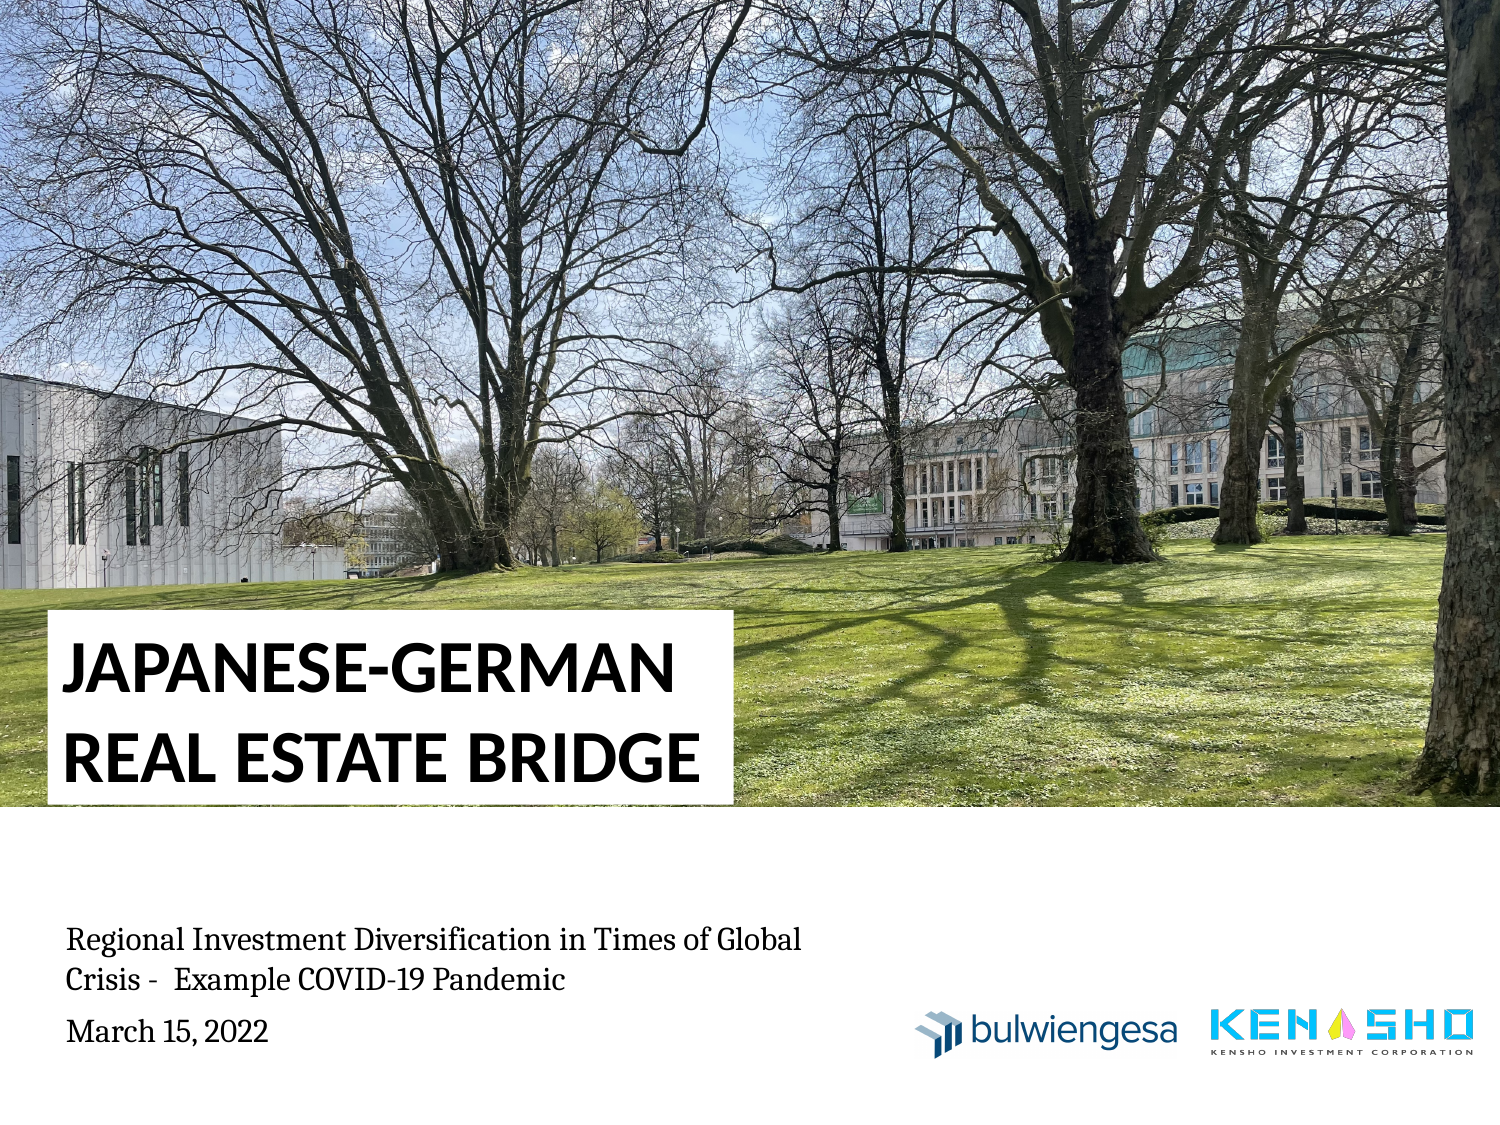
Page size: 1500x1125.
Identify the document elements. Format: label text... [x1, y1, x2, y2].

list Regional Investment Diversification in Times of Global Crisis - Example COVID-19 Pandemic March 15, 2022 [65, 912, 851, 1050]
picture [1210, 1008, 1474, 1055]
picture [0, 0, 1500, 807]
picture [914, 1011, 1177, 1059]
